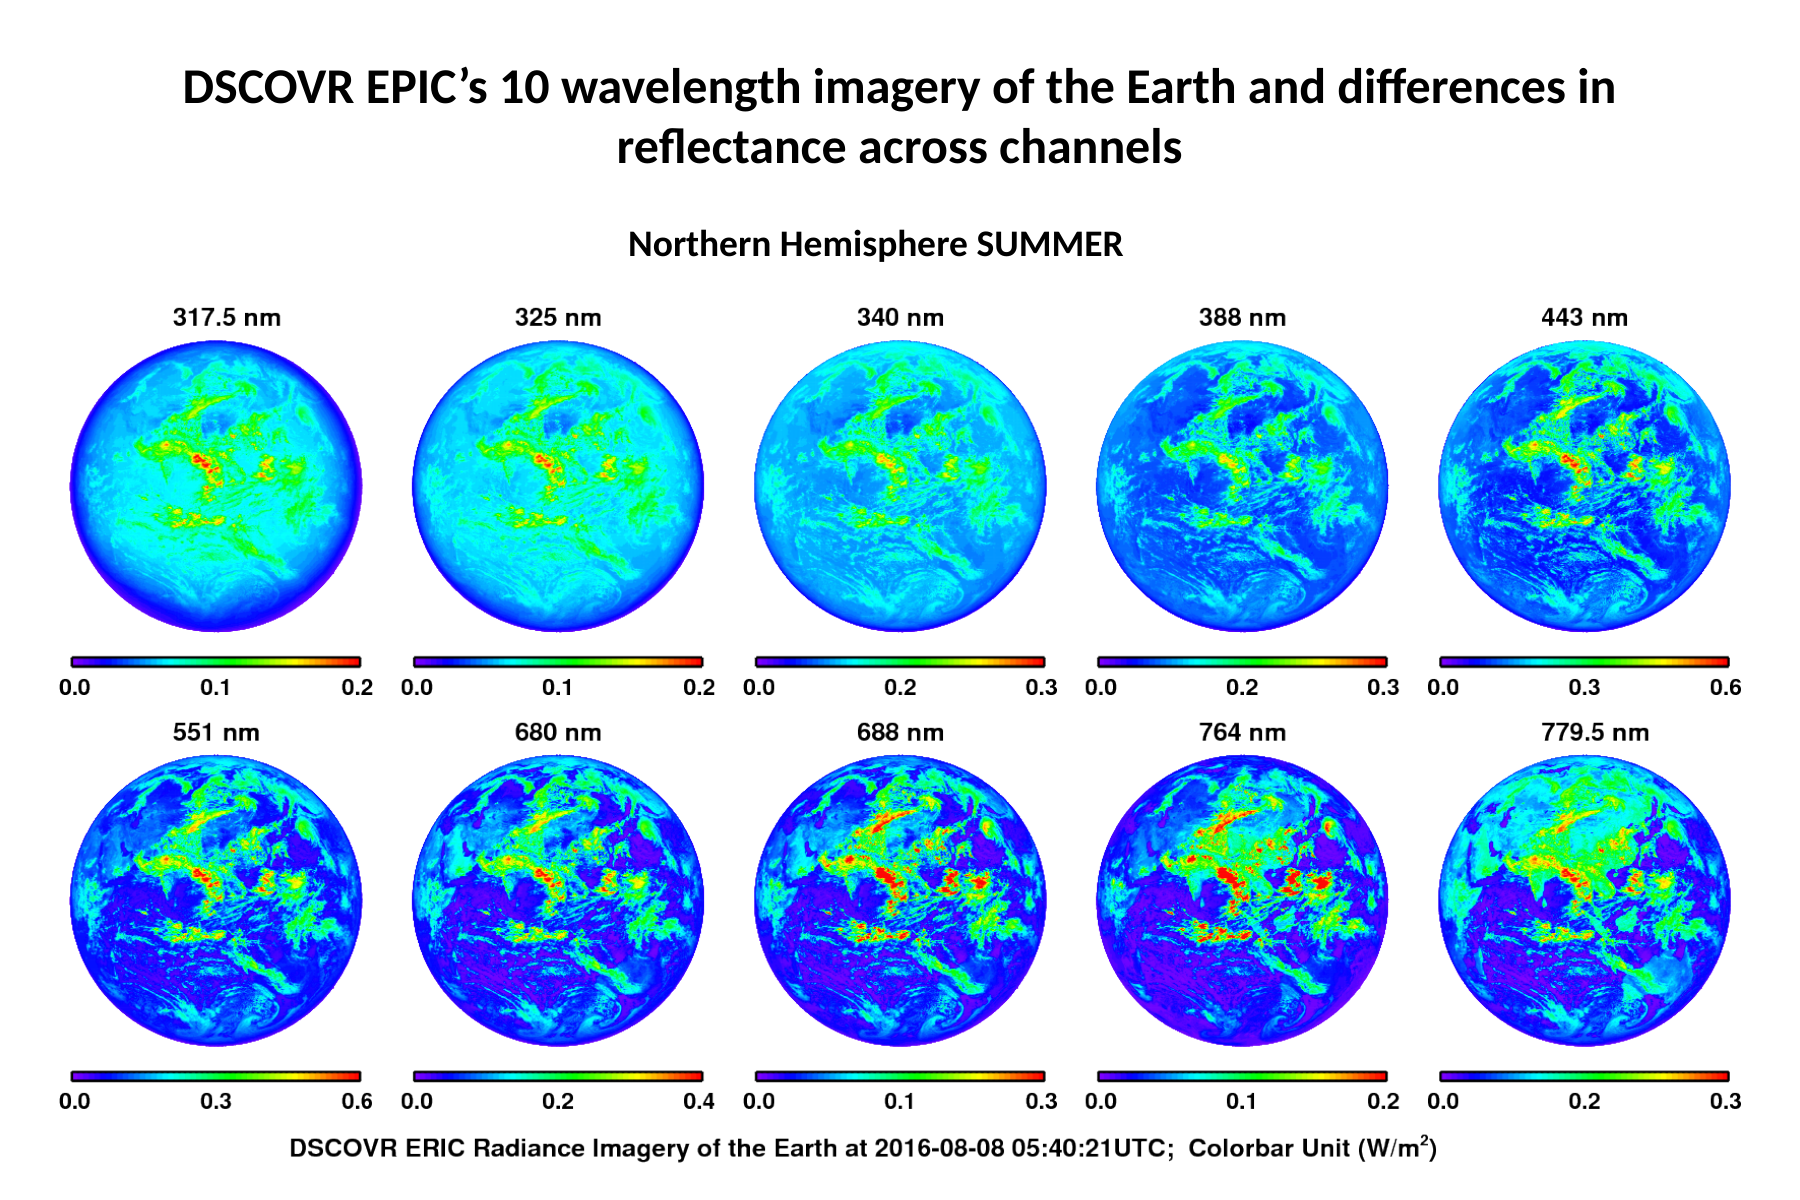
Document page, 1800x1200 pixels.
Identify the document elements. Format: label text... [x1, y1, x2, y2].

text_box DSCOVR EPIC’s 10 wavelength imagery of the Earth and differences in reflectance across channels [100, 45, 1699, 181]
text_box Northern Hemisphere SUMMER [525, 211, 1228, 271]
picture [0, 271, 1800, 1171]
